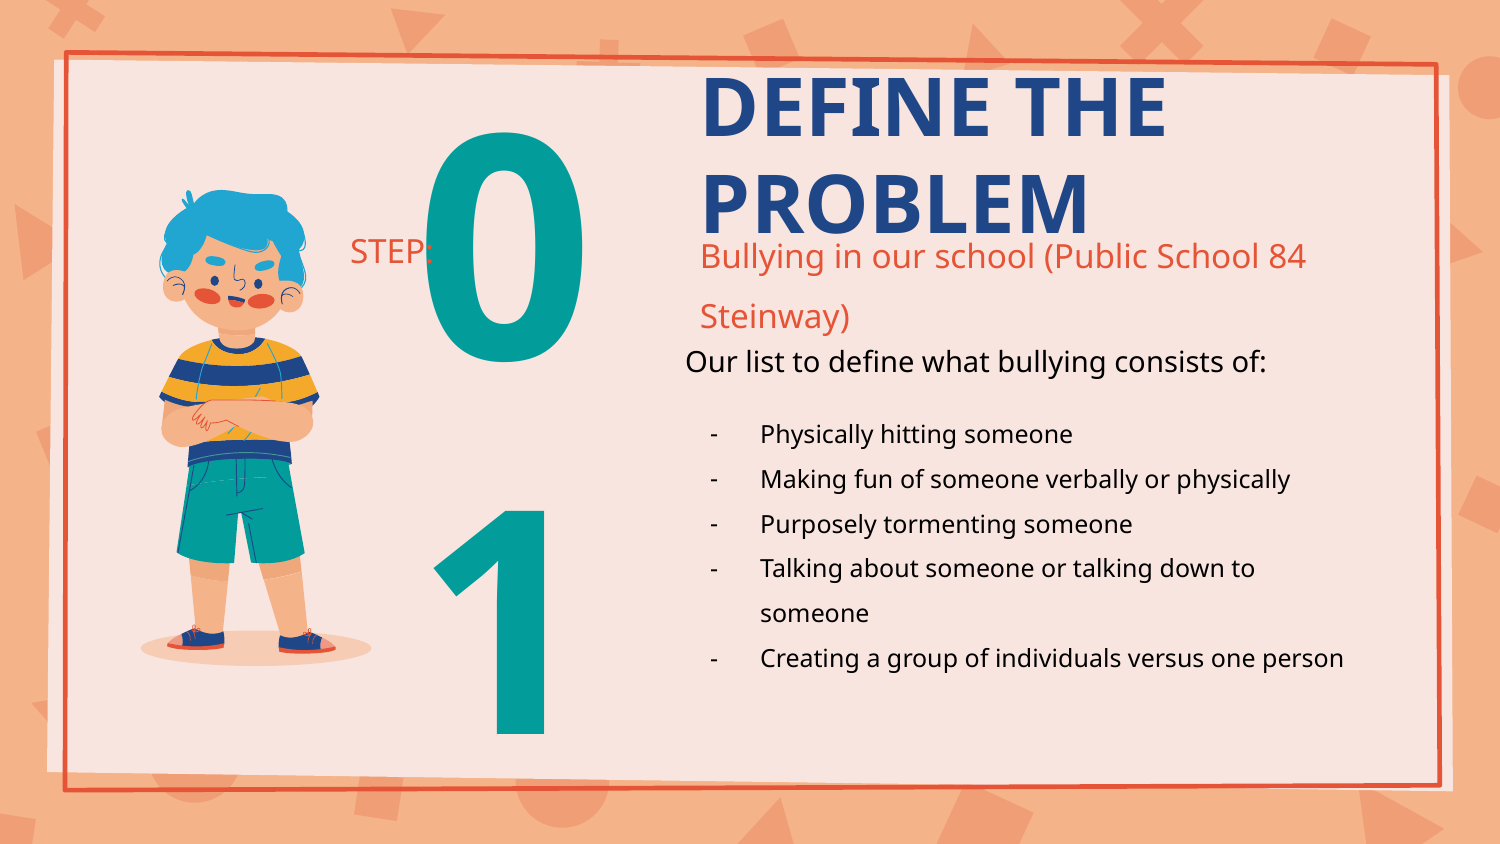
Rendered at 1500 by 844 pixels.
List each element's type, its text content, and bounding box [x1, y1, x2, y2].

subtitle Bullying in our school (Public School 84 Steinway) [685, 237, 1392, 313]
text_box Our list to define what bullying consists of: Physically hitting someone Making fun of someone verbally or physically Purposely tormenting someone Talking about someone or talking down to someone Creating a group of individuals versus one person [670, 328, 1377, 688]
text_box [140, 189, 372, 667]
title 01 [376, 288, 686, 612]
title DEFINE THE PROBLEM [685, 83, 1421, 222]
subtitle STEP: [376, 212, 835, 288]
